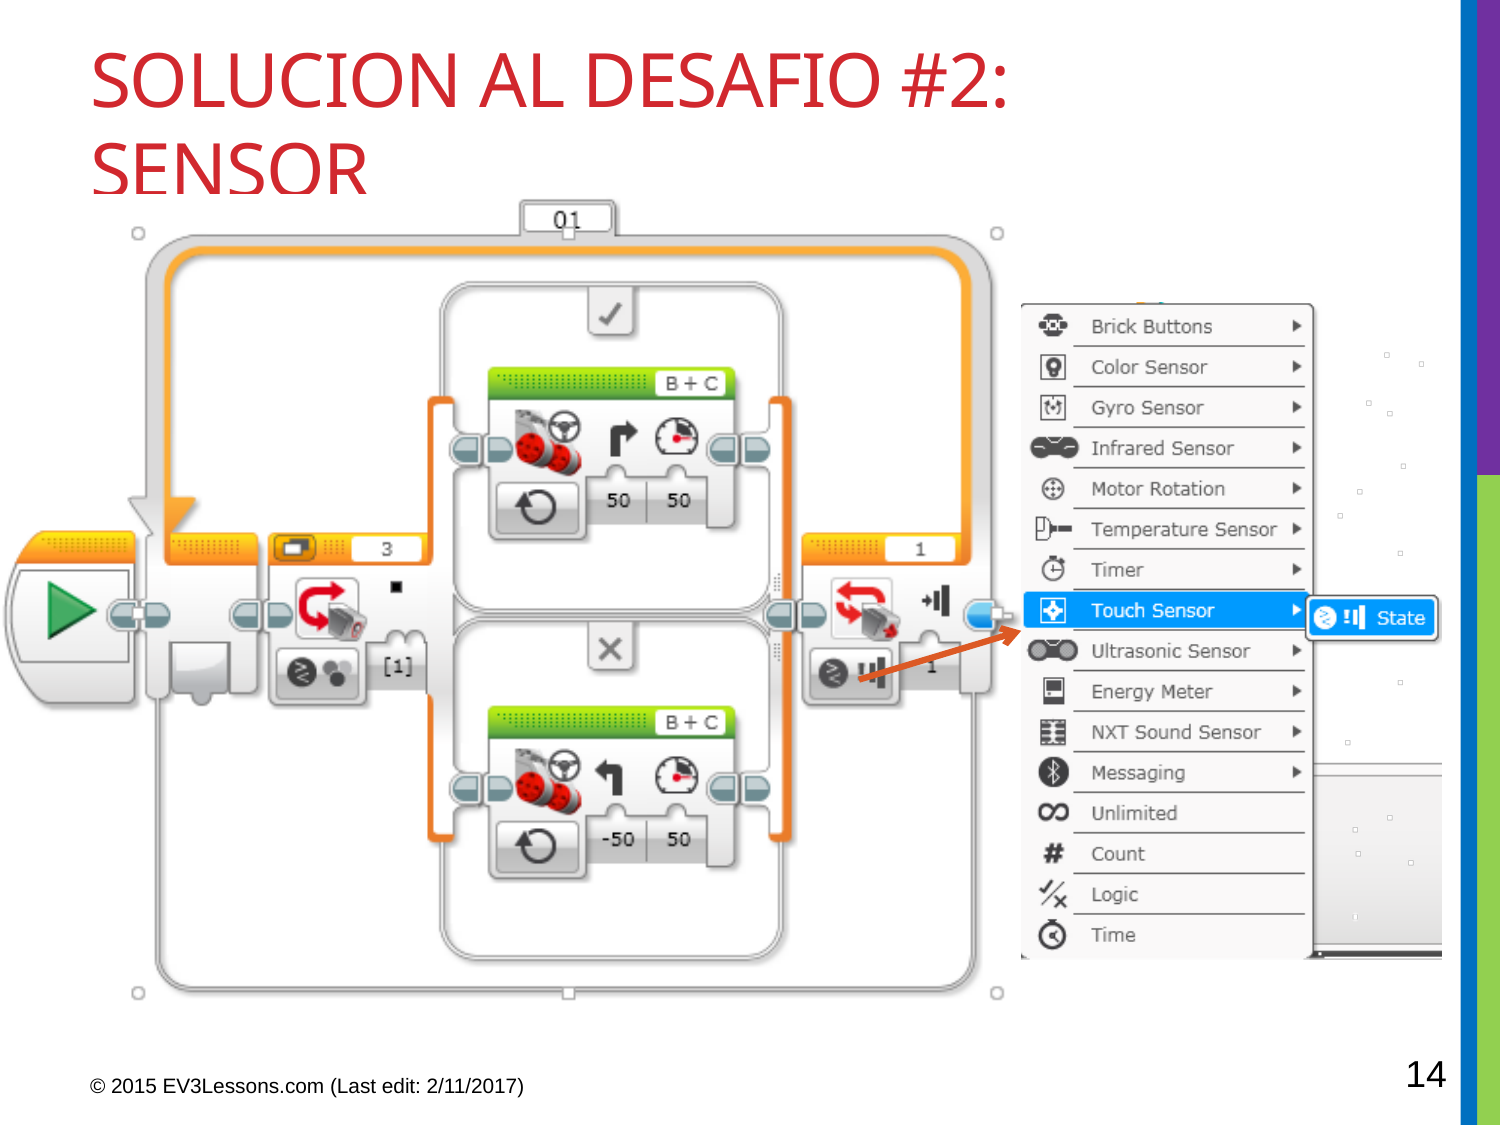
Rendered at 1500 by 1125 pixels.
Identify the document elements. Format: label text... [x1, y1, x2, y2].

picture [1020, 301, 1442, 960]
slide_number 14 [1390, 1042, 1500, 1103]
footer © 2015 EV3Lessons.com (Last edit: 2/11/2017) [75, 1065, 638, 1112]
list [0, 193, 1032, 1003]
title SOLUcION al desafio #2: Sensor [75, 25, 1428, 250]
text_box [858, 630, 1022, 681]
